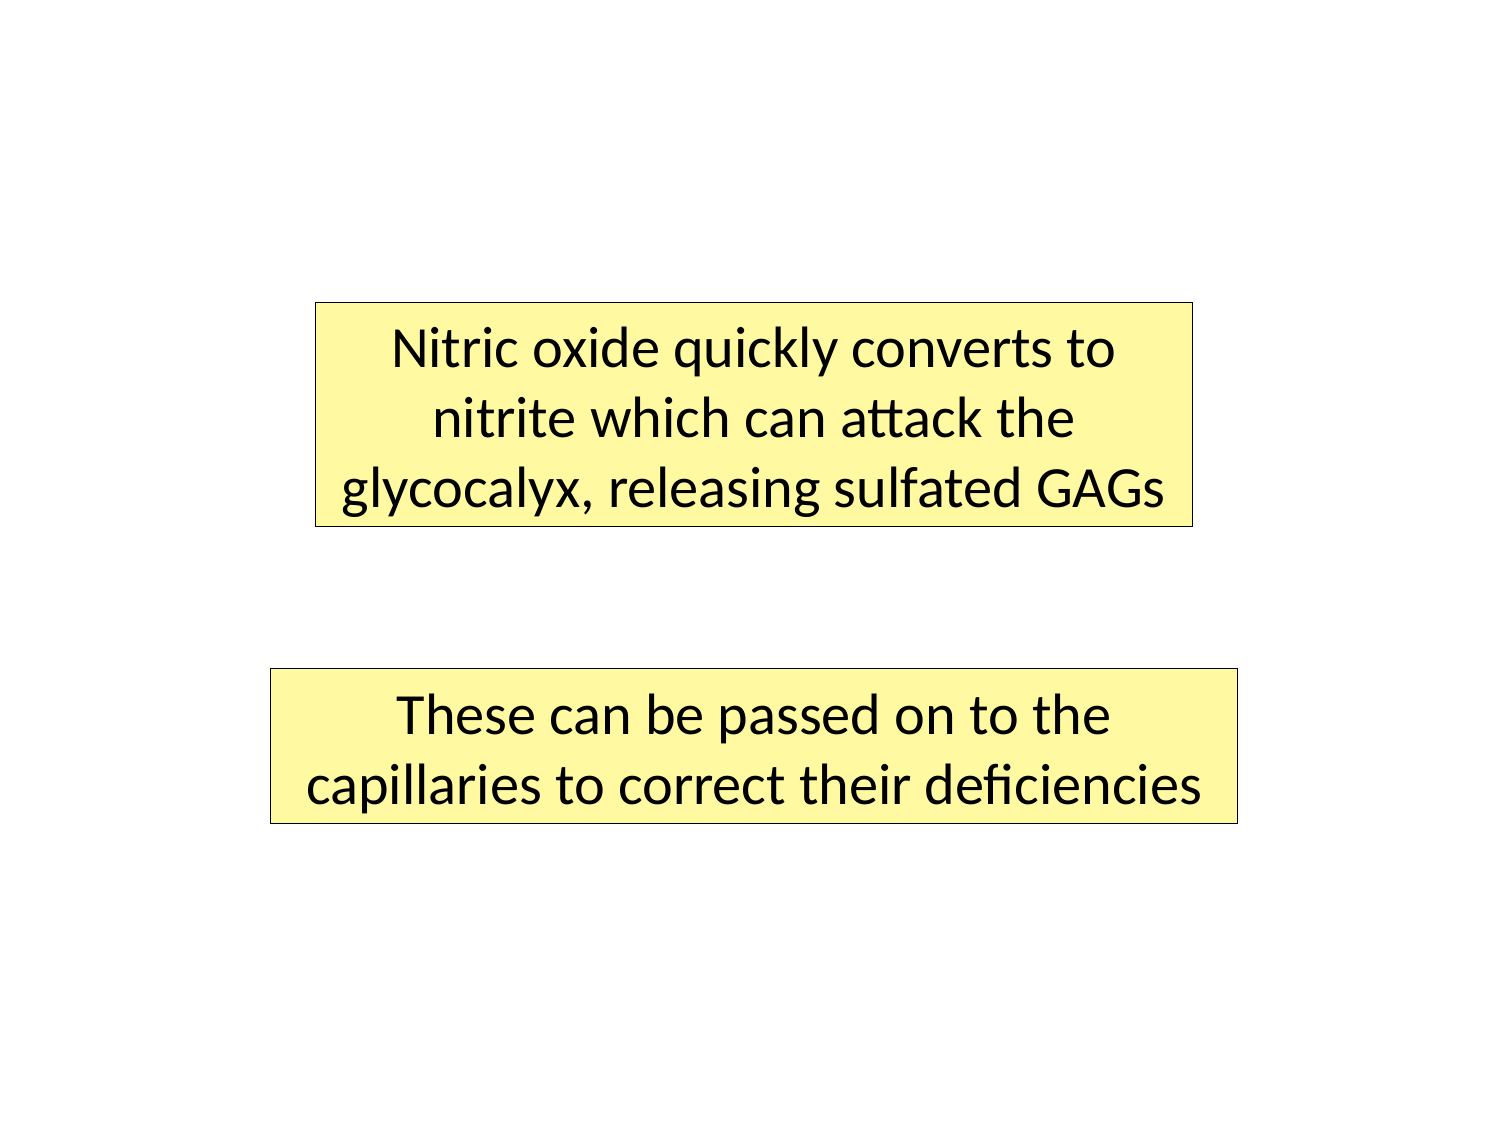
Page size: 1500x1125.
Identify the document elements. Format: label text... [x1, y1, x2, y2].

text_box Nitric oxide quickly converts to nitrite which can attack the glycocalyx, releasing sulfated GAGs [315, 302, 1193, 527]
text_box These can be passed on to the capillaries to correct their deficiencies [270, 668, 1238, 824]
